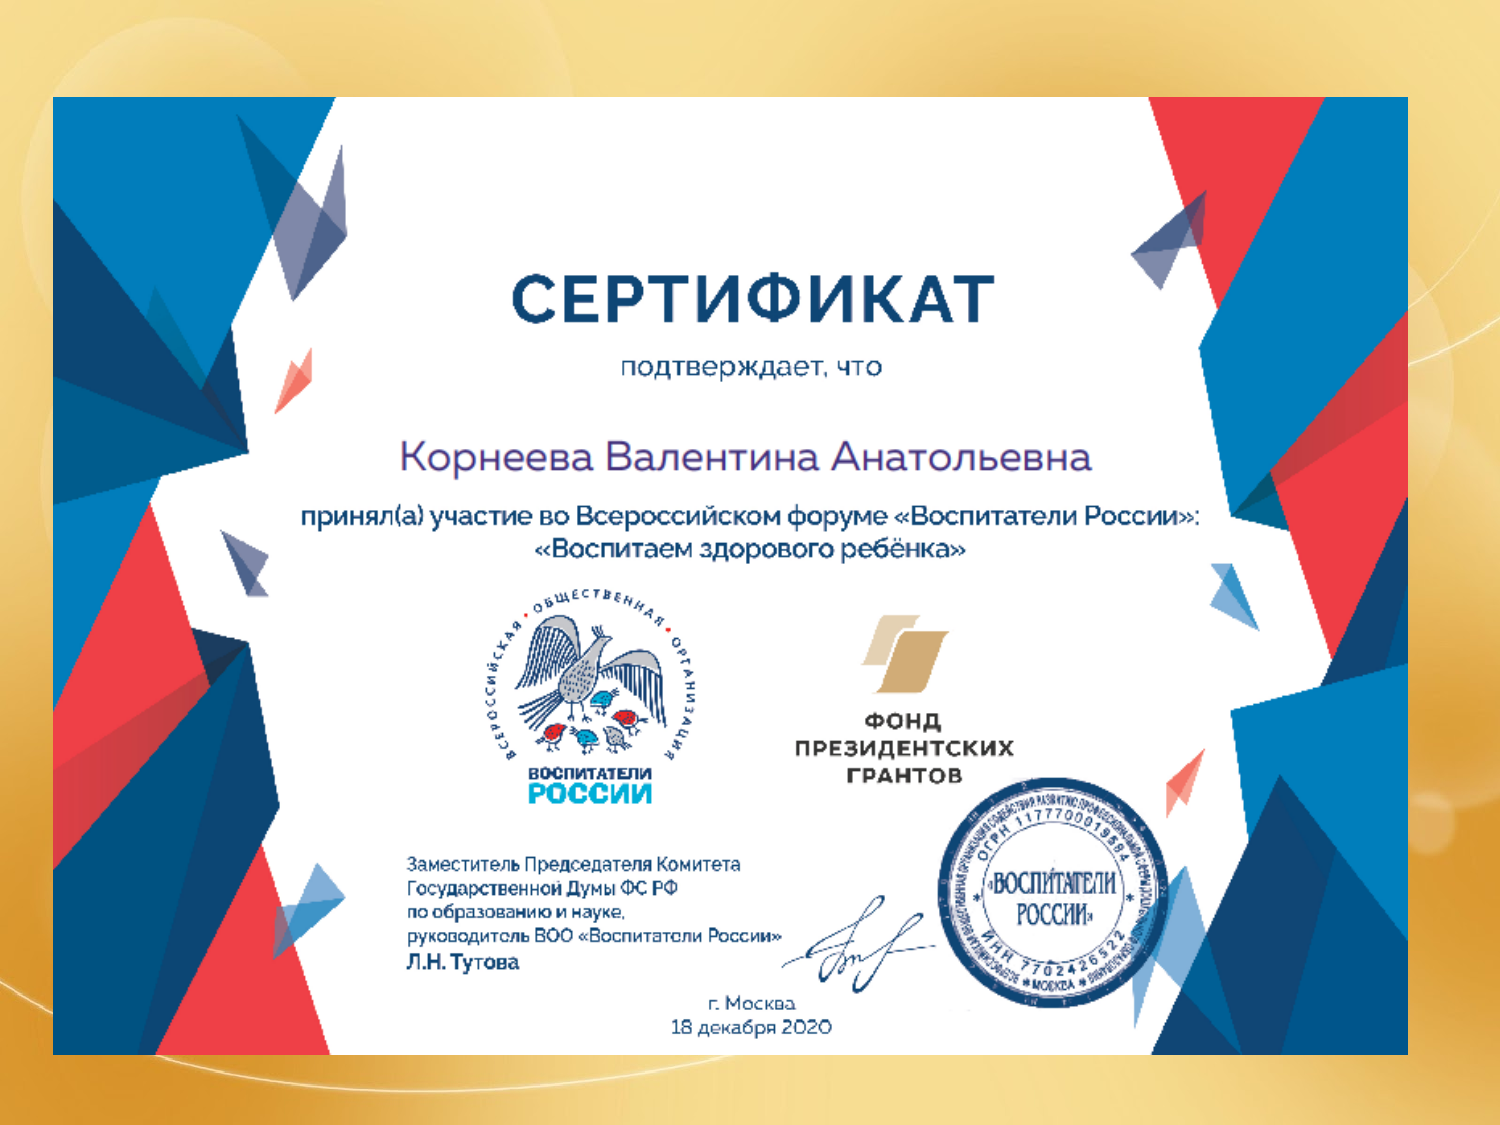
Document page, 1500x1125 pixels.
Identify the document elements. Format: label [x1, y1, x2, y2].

text_box [53, 97, 1409, 1055]
picture [0, 0, 1500, 1125]
